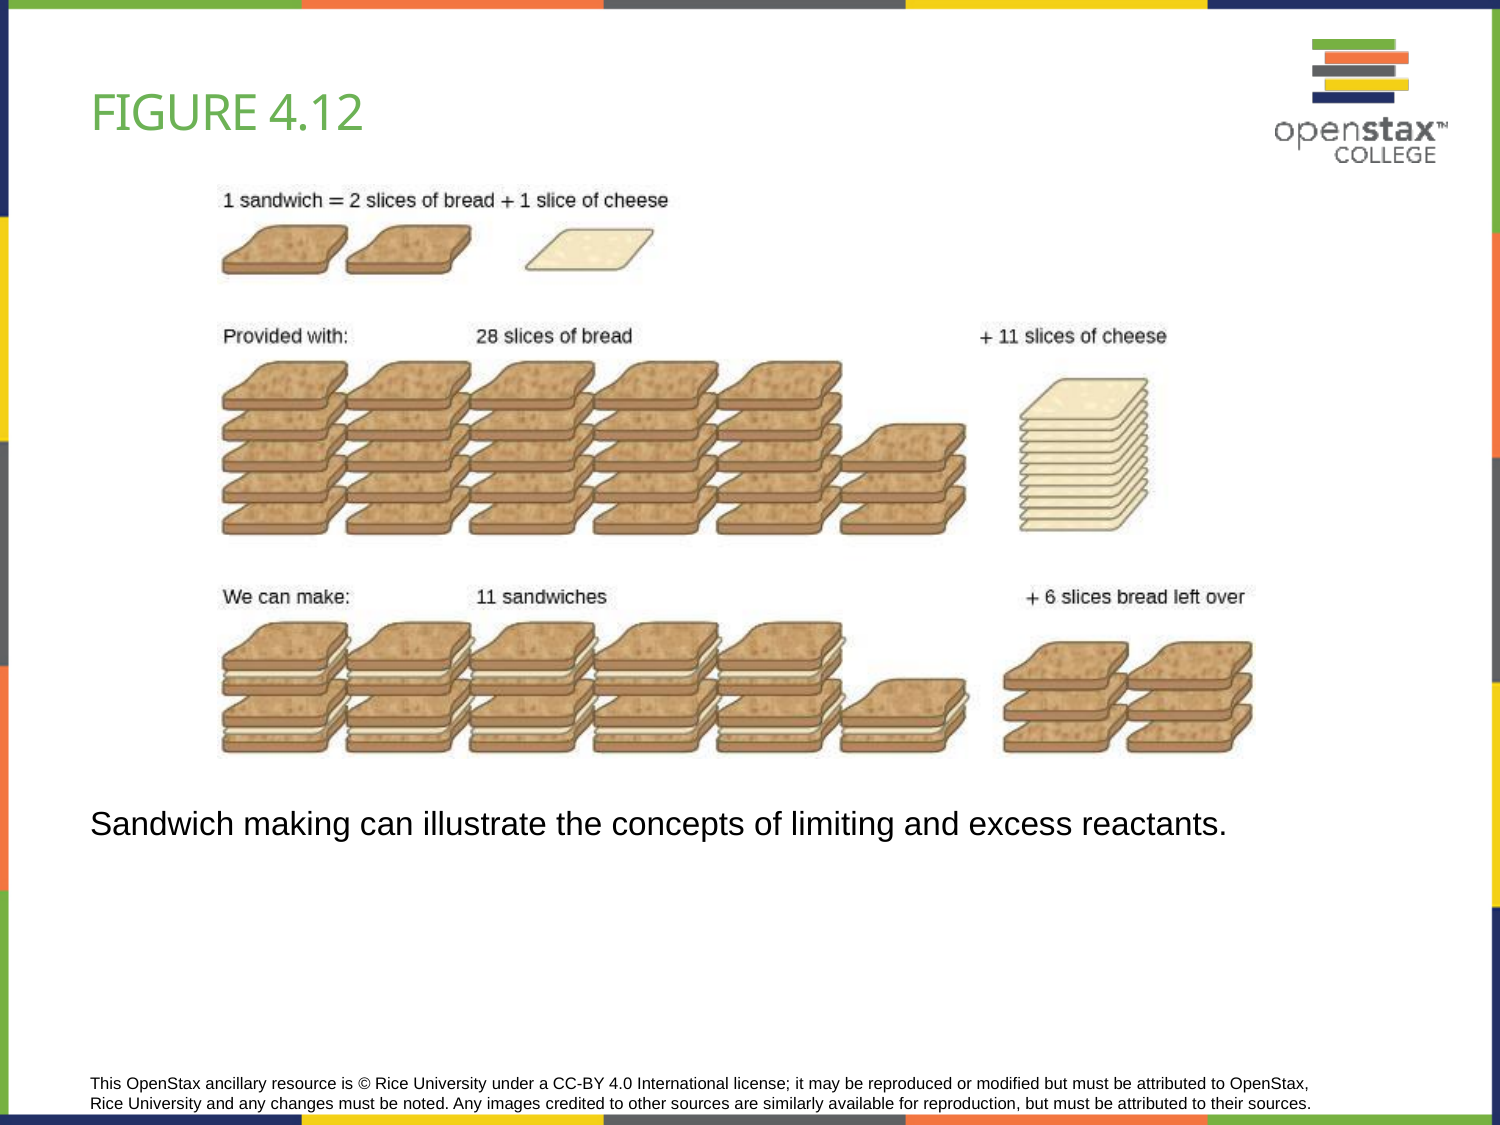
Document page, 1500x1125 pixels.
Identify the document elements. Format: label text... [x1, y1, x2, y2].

footer This OpenStax ancillary resource is © Rice University under a CC-BY 4.0 International license; it may be reproduced or modified but must be attributed to OpenStax, Rice University and any changes must be noted. Any images credited to other sources are similarly available for reproduction, but must be attributed to their sources. [75, 1065, 1329, 1112]
list Sandwich making can illustrate the concepts of limiting and excess reactants. [75, 794, 1398, 986]
title Figure 4.12 [75, 39, 1274, 148]
picture [0, 0, 1500, 1125]
